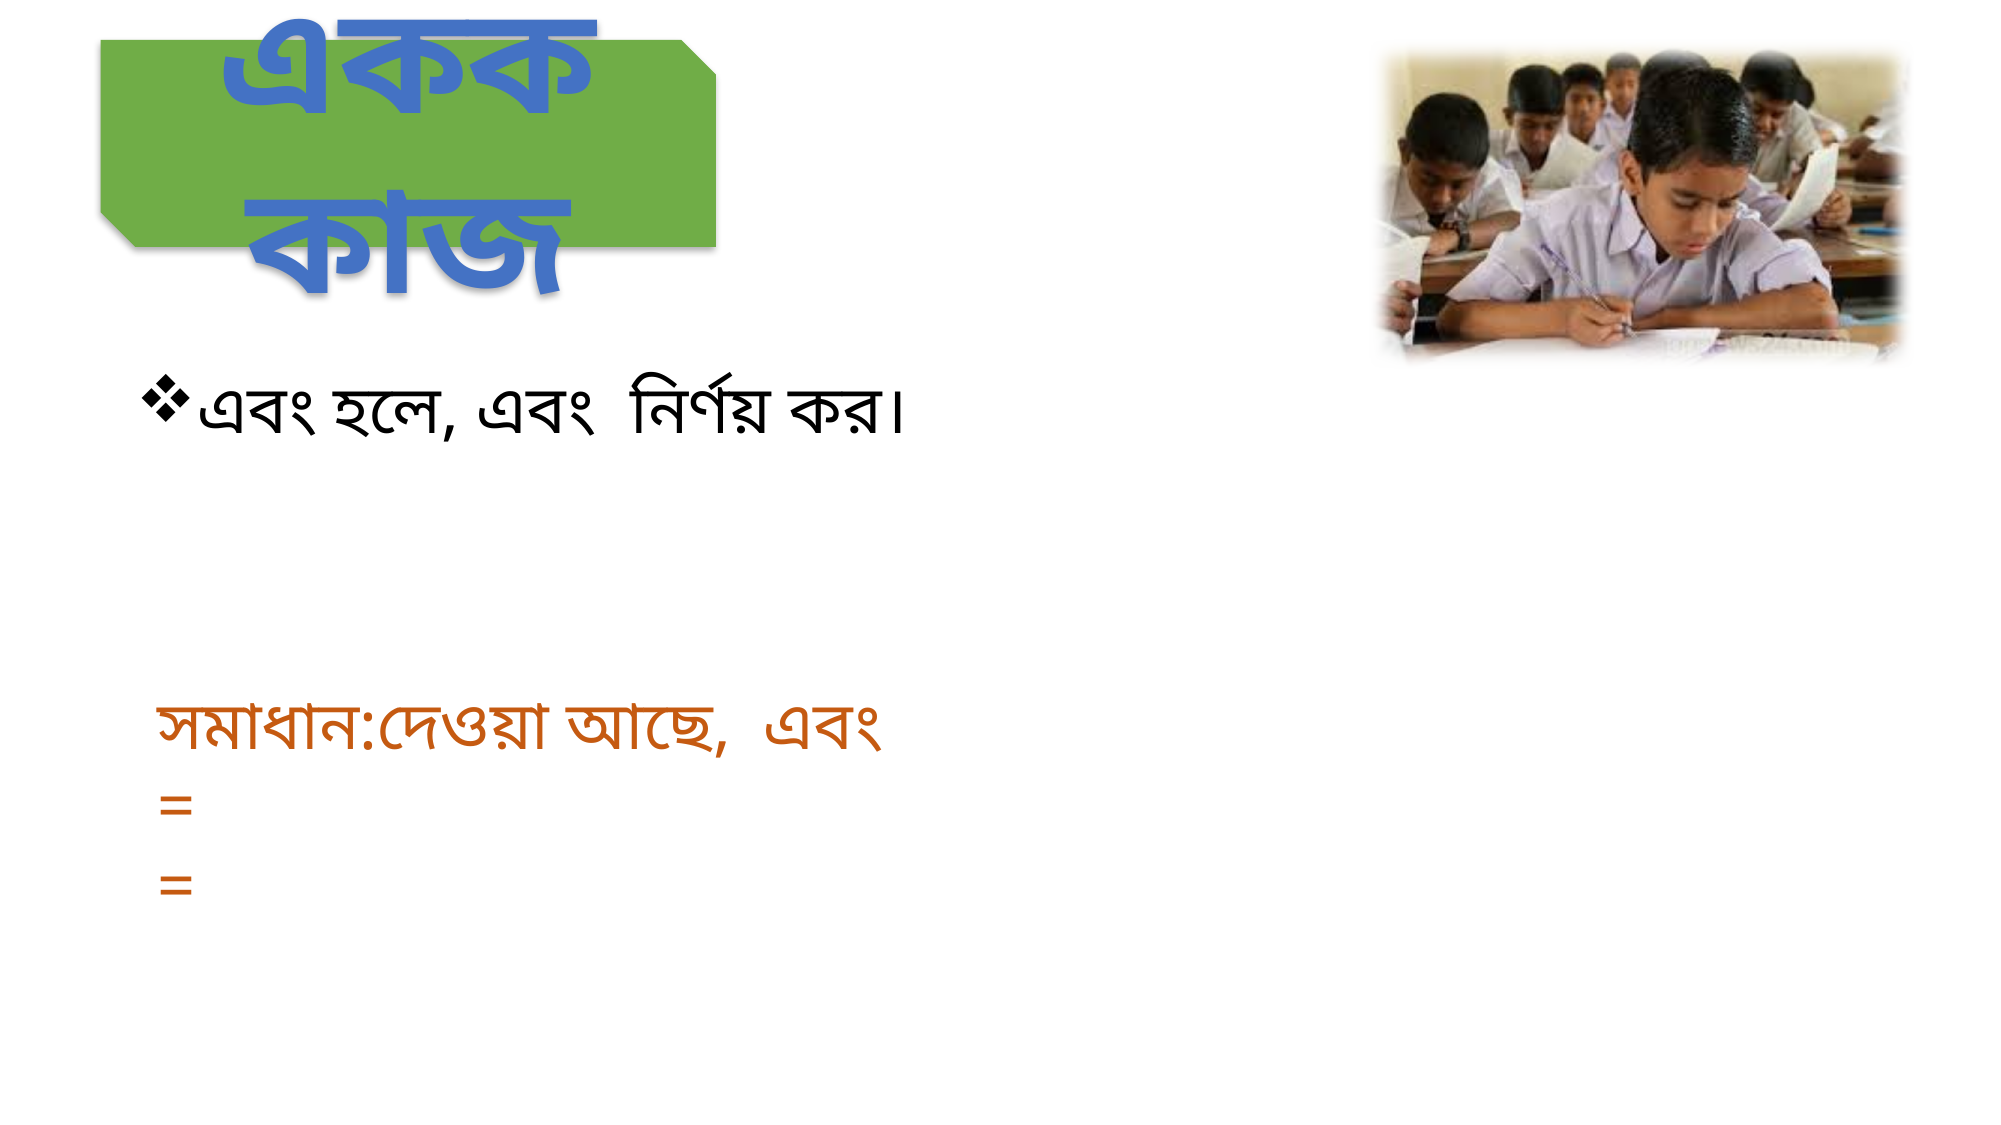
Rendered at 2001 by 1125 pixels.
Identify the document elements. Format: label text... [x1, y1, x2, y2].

picture [1369, 39, 1914, 369]
text_box একক কাজ [99, 38, 717, 248]
